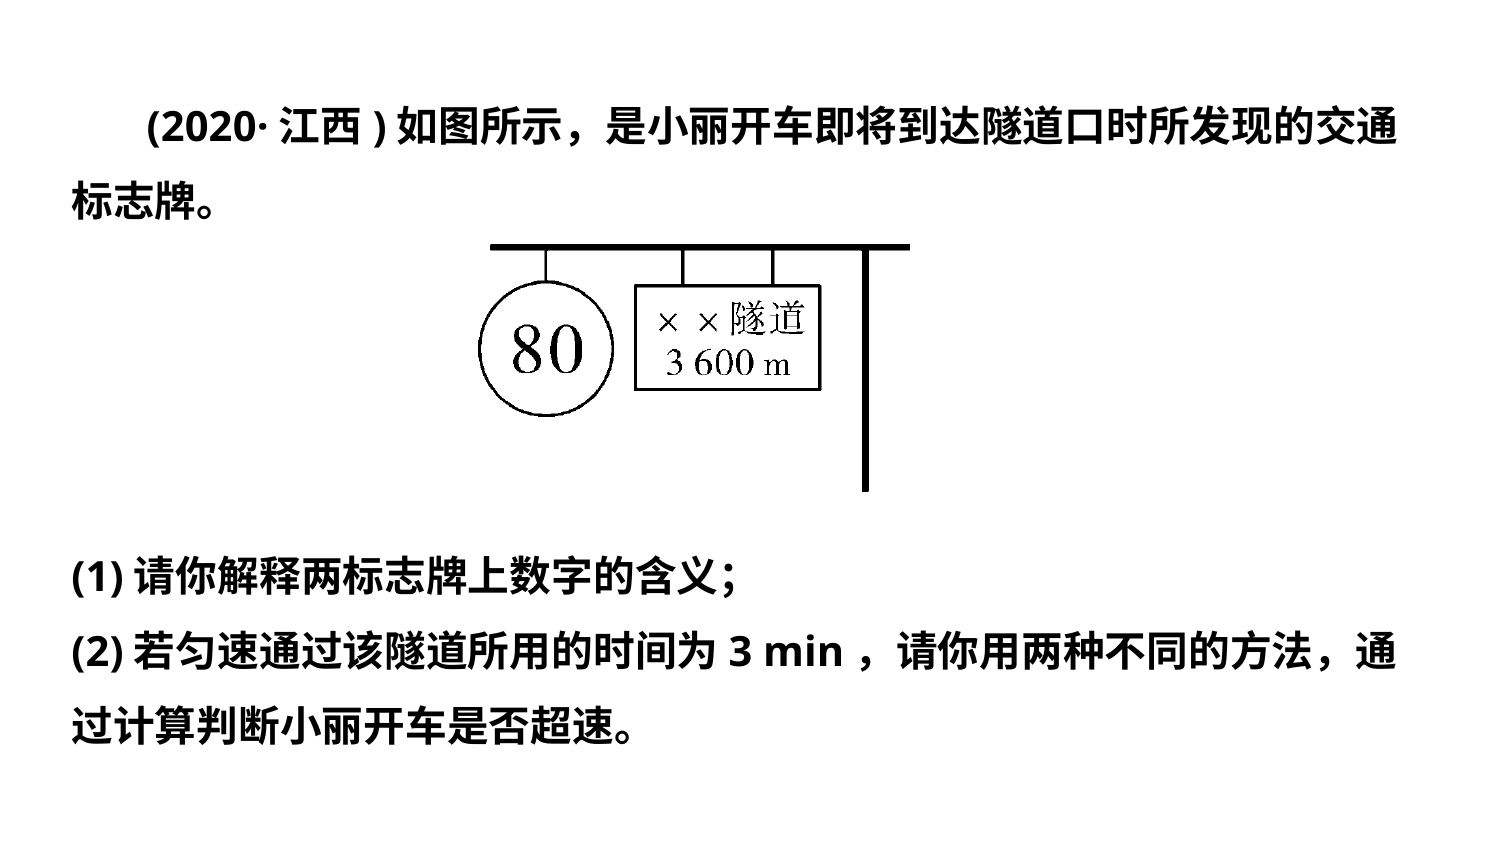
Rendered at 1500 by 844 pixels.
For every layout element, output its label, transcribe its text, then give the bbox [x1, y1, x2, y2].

picture [478, 244, 910, 492]
text_box (2020·江西)如图所示，是小丽开车即将到达隧道口时所发现的交通标志牌。 (1)请你解释两标志牌上数字的含义； (2)若匀速通过该隧道所用的时间为3 min，请你用两种不同的方法，通过计算判断小丽开车是否超速。 [56, 67, 1433, 758]
